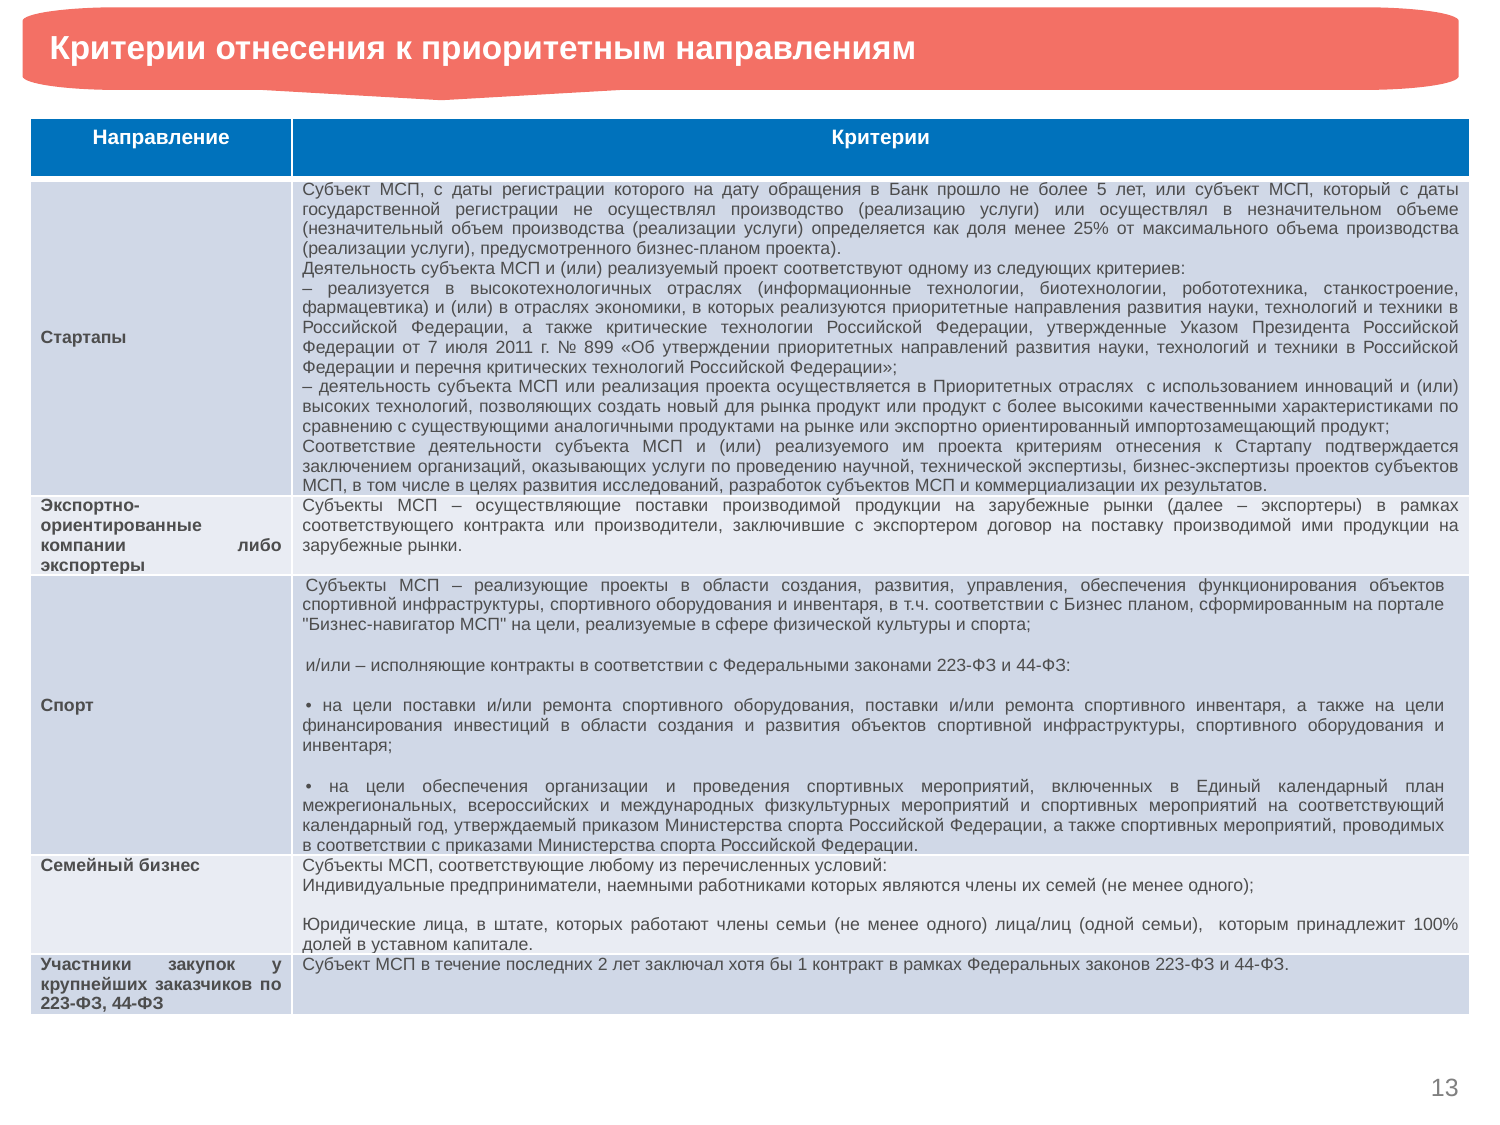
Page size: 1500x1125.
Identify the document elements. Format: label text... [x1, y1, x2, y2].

table_cell Стартапы [31, 182, 291, 495]
table_cell Экспортно-ориентированные компании либо экспортеры [31, 497, 291, 574]
table_cell Субъекты МСП, соответствующие любому из перечисленных условий: Индивидуальные предприниматели, наемными работниками которых являются члены их семей (не менее одного); Юридические лица, в штате, которых работают члены семьи (не менее одного) лица/лиц (одной семьи), которым принадлежит 100% долей в уставном капитале. [293, 856, 1469, 953]
table_cell Субъекты МСП – осуществляющие поставки производимой продукции на зарубежные рынки (далее – экспортеры) в рамках соответствующего контракта или производители, заключившие с экспортером договор на поставку производимой ими продукции на зарубежные рынки. [293, 497, 1469, 574]
table_cell Субъект МСП в течение последних 2 лет заключал хотя бы 1 контракт в рамках Федеральных законов 223-ФЗ и 44-ФЗ. [293, 955, 1469, 1014]
table_header Критерии [293, 119, 1469, 176]
table_cell Участники закупок у крупнейших заказчиков по 223-ФЗ, 44-ФЗ [31, 955, 291, 1014]
table_cell Семейный бизнес [31, 856, 291, 953]
table_cell Cубъекты МСП – реализующие проекты в области создания, развития, управления, обеспечения функционирования объектов спортивной инфраструктуры, спортивного оборудования и инвентаря, в т.ч. соответствии с Бизнес планом, сформированным на портале "Бизнес-навигатор МСП" на цели, реализуемые в сфере физической культуры и спорта; и/или – исполняющие контракты в соответствии с Федеральными законами 223-ФЗ и 44-ФЗ: • на цели поставки и/или ремонта спортивного оборудования, поставки и/или ремонта спортивного инвентаря, а также на цели финансирования инвестиций в области создания и развития объектов спортивной инфраструктуры, спортивного оборудования и инвентаря; • на цели обеспечения организации и проведения спортивных мероприятий, включенных в Единый календарный план межрегиональных, всероссийских и международных физкультурных мероприятий и спортивных мероприятий на соответствующий календарный год, утверждаемый приказом Министерства спорта Российской Федерации, а также спортивных мероприятий, проводимых в соответствии с приказами Министерства спорта Российской Федерации. [293, 576, 1469, 854]
table_cell Спорт [31, 576, 291, 854]
table_cell Субъект МСП, с даты регистрации которого на дату обращения в Банк прошло не более 5 лет, или субъект МСП, который с даты государственной регистрации не осуществлял производство (реализацию услуги) или осуществлял в незначительном объеме (незначительный объем производства (реализации услуги) определяется как доля менее 25% от максимального объема производства (реализации услуги), предусмотренного бизнес-планом проекта). Деятельность субъекта МСП и (или) реализуемый проект соответствуют одному из следующих критериев: – реализуется в высокотехнологичных отраслях (информационные технологии, биотехнологии, робототехника, станкостроение, фармацевтика) и (или) в отраслях экономики, в которых реализуются приоритетные направления развития науки, технологий и техники в Российской Федерации, а также критические технологии Российской Федерации, утвержденные Указом Президента Российской Федерации от 7 июля 2011 г. № 899 «Об утверждении приоритетных направлений развития науки, технологий и техники в Российской Федерации и перечня критических технологий Российской Федерации»; – деятельность субъекта МСП или реализация проекта осуществляется в Приоритетных отраслях с использованием инноваций и (или) высоких технологий, позволяющих создать новый для рынка продукт или продукт с более высокими качественными характеристиками по сравнению с существующими аналогичными продуктами на рынке или экспортно ориентированный импортозамещающий продукт; Соответствие деятельности субъекта МСП и (или) реализуемого им проекта критериям отнесения к Стартапу подтверждается заключением организаций, оказывающих услуги по проведению научной, технической экспертизы, бизнес-экспертизы проектов субъектов МСП, в том числе в целях развития исследований, разработок субъектов МСП и коммерциализации их результатов. [293, 182, 1469, 495]
text_box Критерии отнесения к приоритетным направлениям [20, 5, 1461, 103]
table_header Направление [31, 119, 291, 176]
